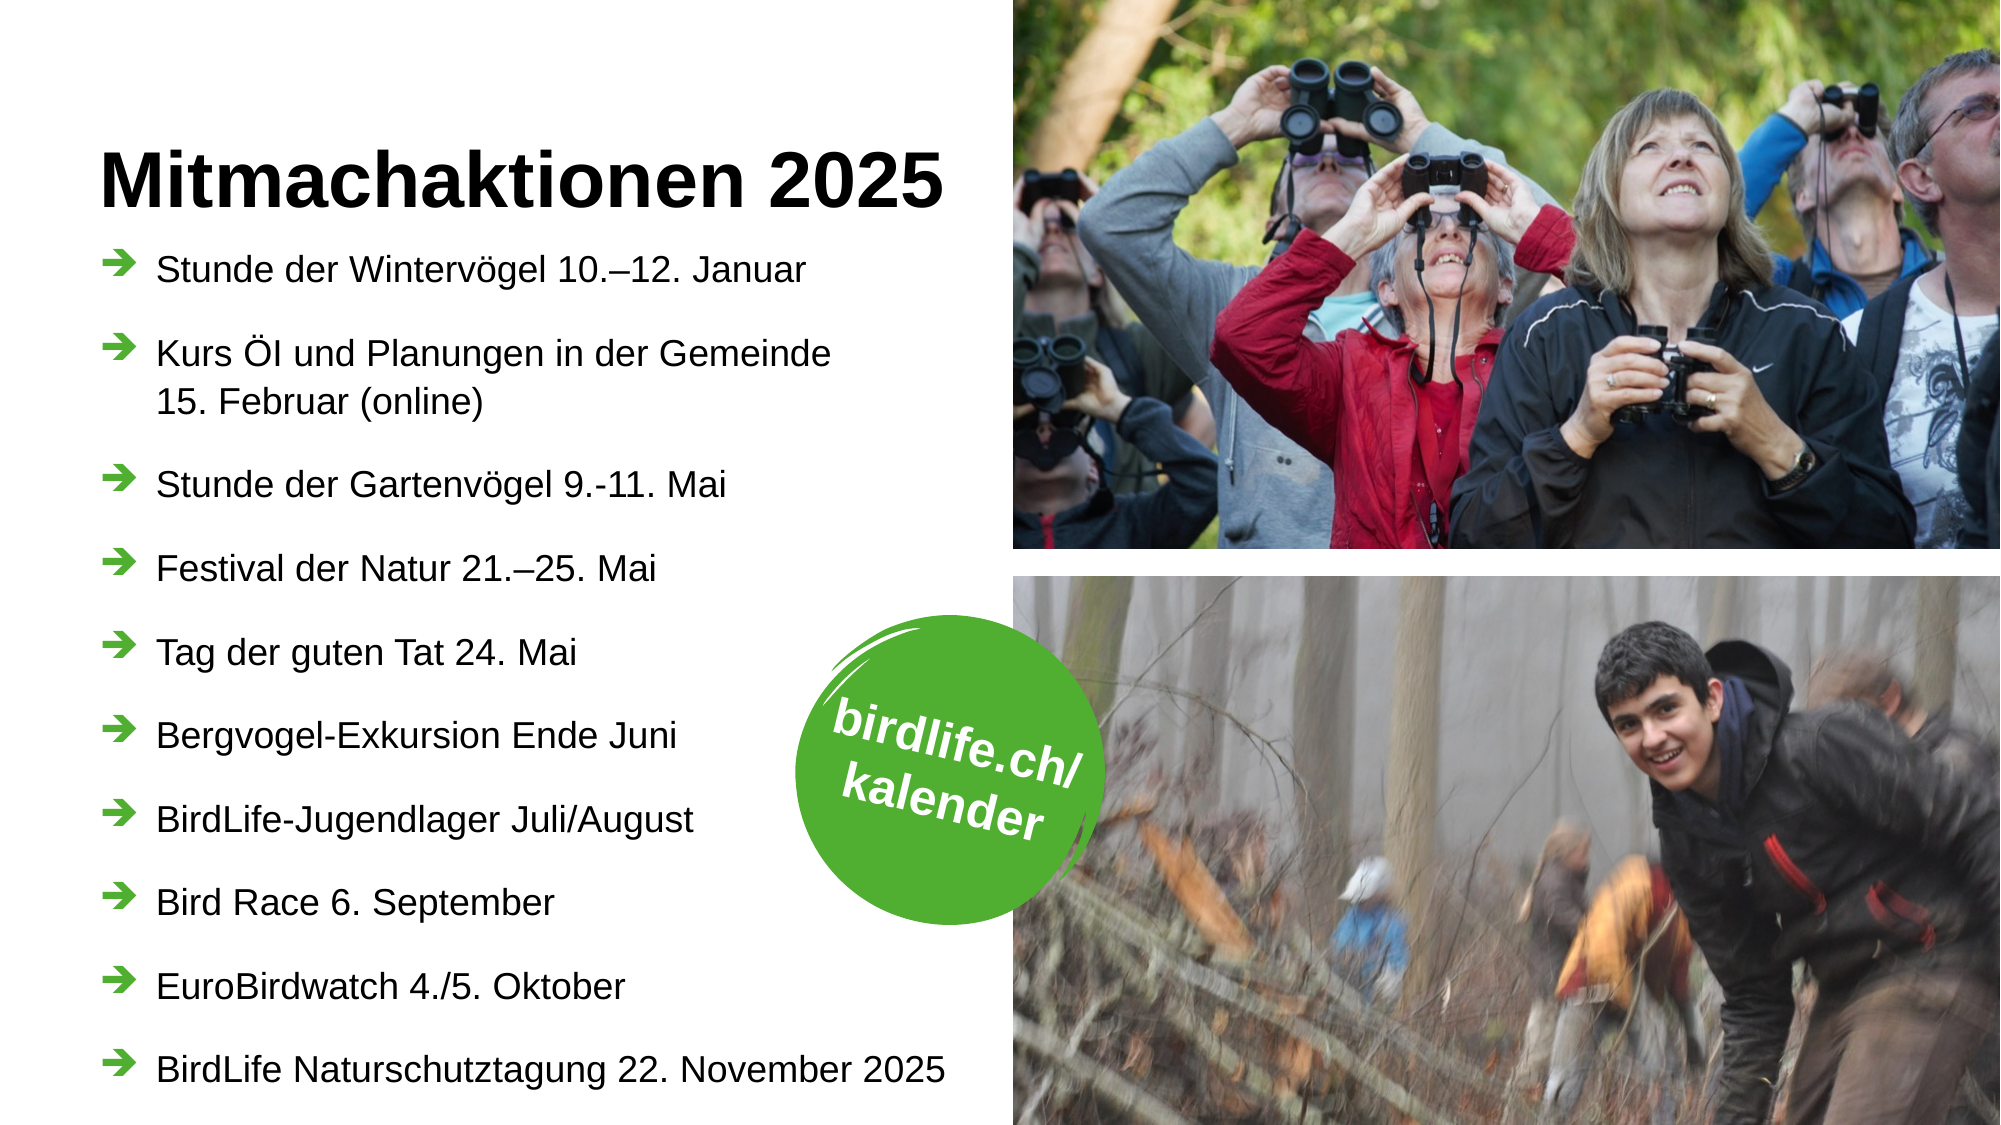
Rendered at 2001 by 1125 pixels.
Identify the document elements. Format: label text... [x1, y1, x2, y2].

text_box birdlife.ch/ kalender [795, 615, 1013, 925]
text_box Stunde der Wintervögel 10.–12. Januar Kurs ÖI und Planungen in der Gemeinde 15. Februar (online) Stunde der Gartenvögel 9.-11. Mai Festival der Natur 21.–25. Mai Tag der guten Tat 24. Mai Bergvogel-Exkursion Ende Juni BirdLife-Jugendlager Juli/August Bird Race 6. September EuroBirdwatch 4./5. Oktober BirdLife Naturschutztagung 22. November 2025 [99, 242, 1054, 1118]
picture [1013, 576, 2000, 1125]
picture [1013, 0, 2000, 549]
title Mitmachaktionen 2025 [99, 124, 1013, 242]
